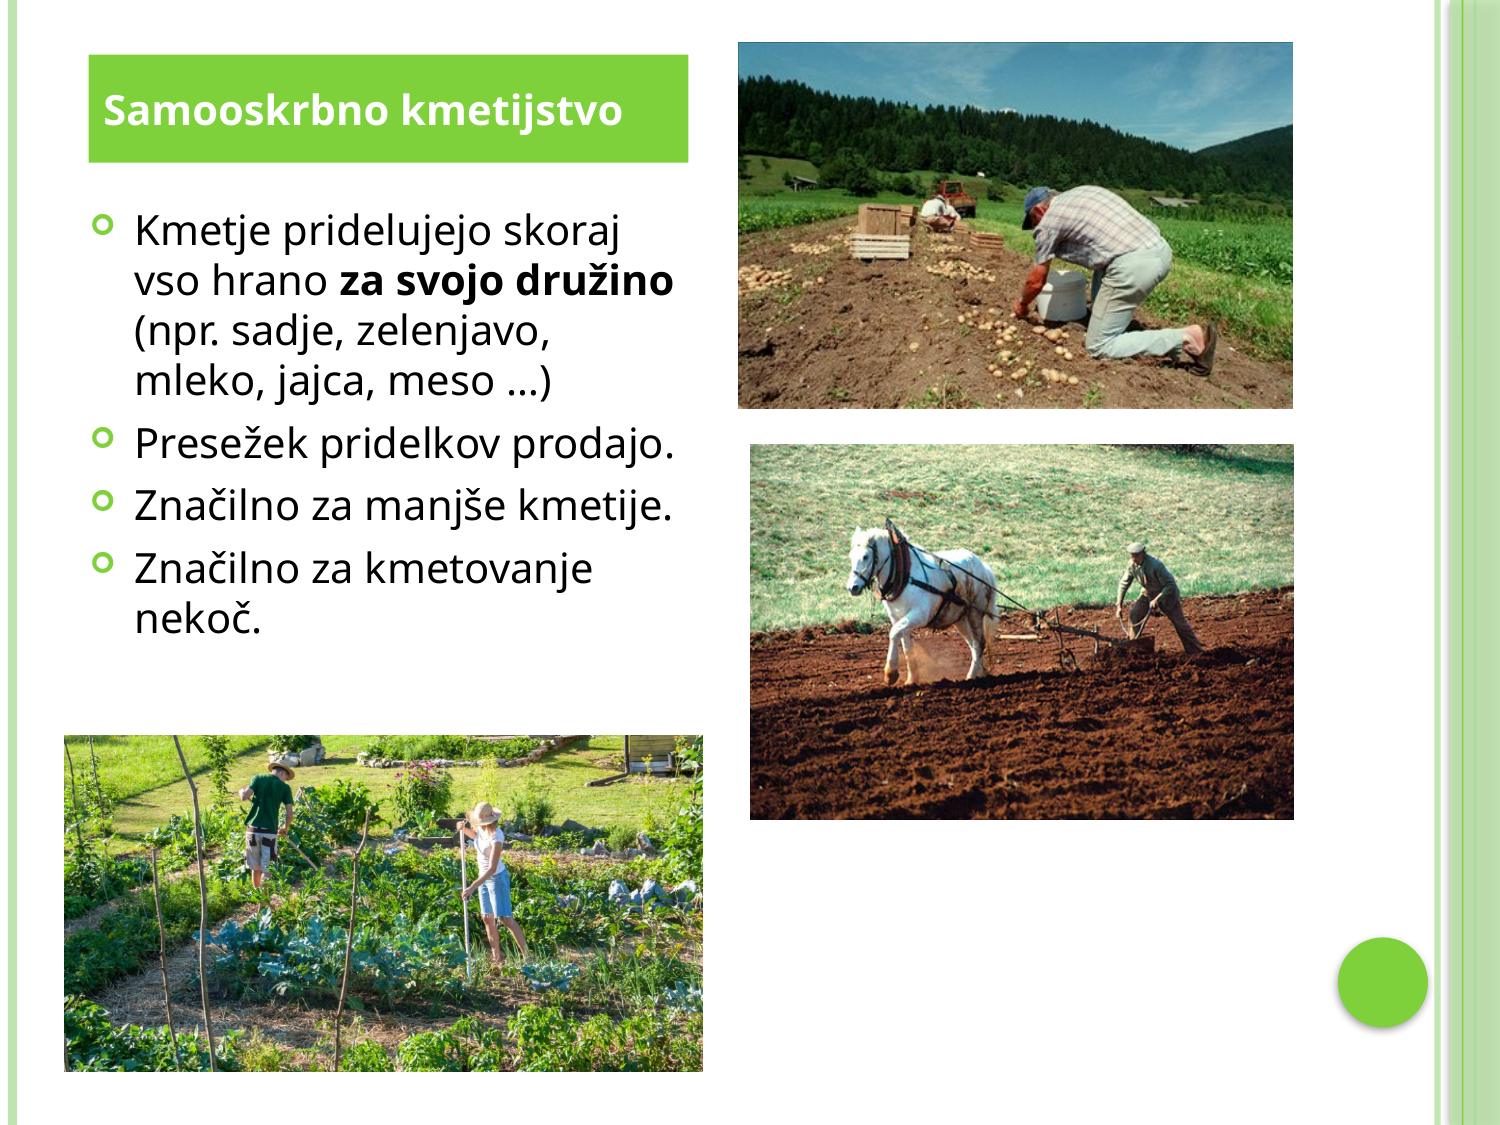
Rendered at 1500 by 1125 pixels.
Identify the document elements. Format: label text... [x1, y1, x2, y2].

picture [749, 443, 1294, 821]
list Kmetje pridelujejo skoraj vso hrano za svojo družino (npr. sadje, zelenjavo, mleko, jajca, meso …) Presežek pridelkov prodajo. Značilno za manjše kmetije. Značilno za kmetovanje nekoč. [75, 196, 691, 732]
picture [737, 42, 1293, 410]
picture [64, 734, 704, 1073]
list Samooskrbno kmetijstvo [88, 54, 689, 163]
